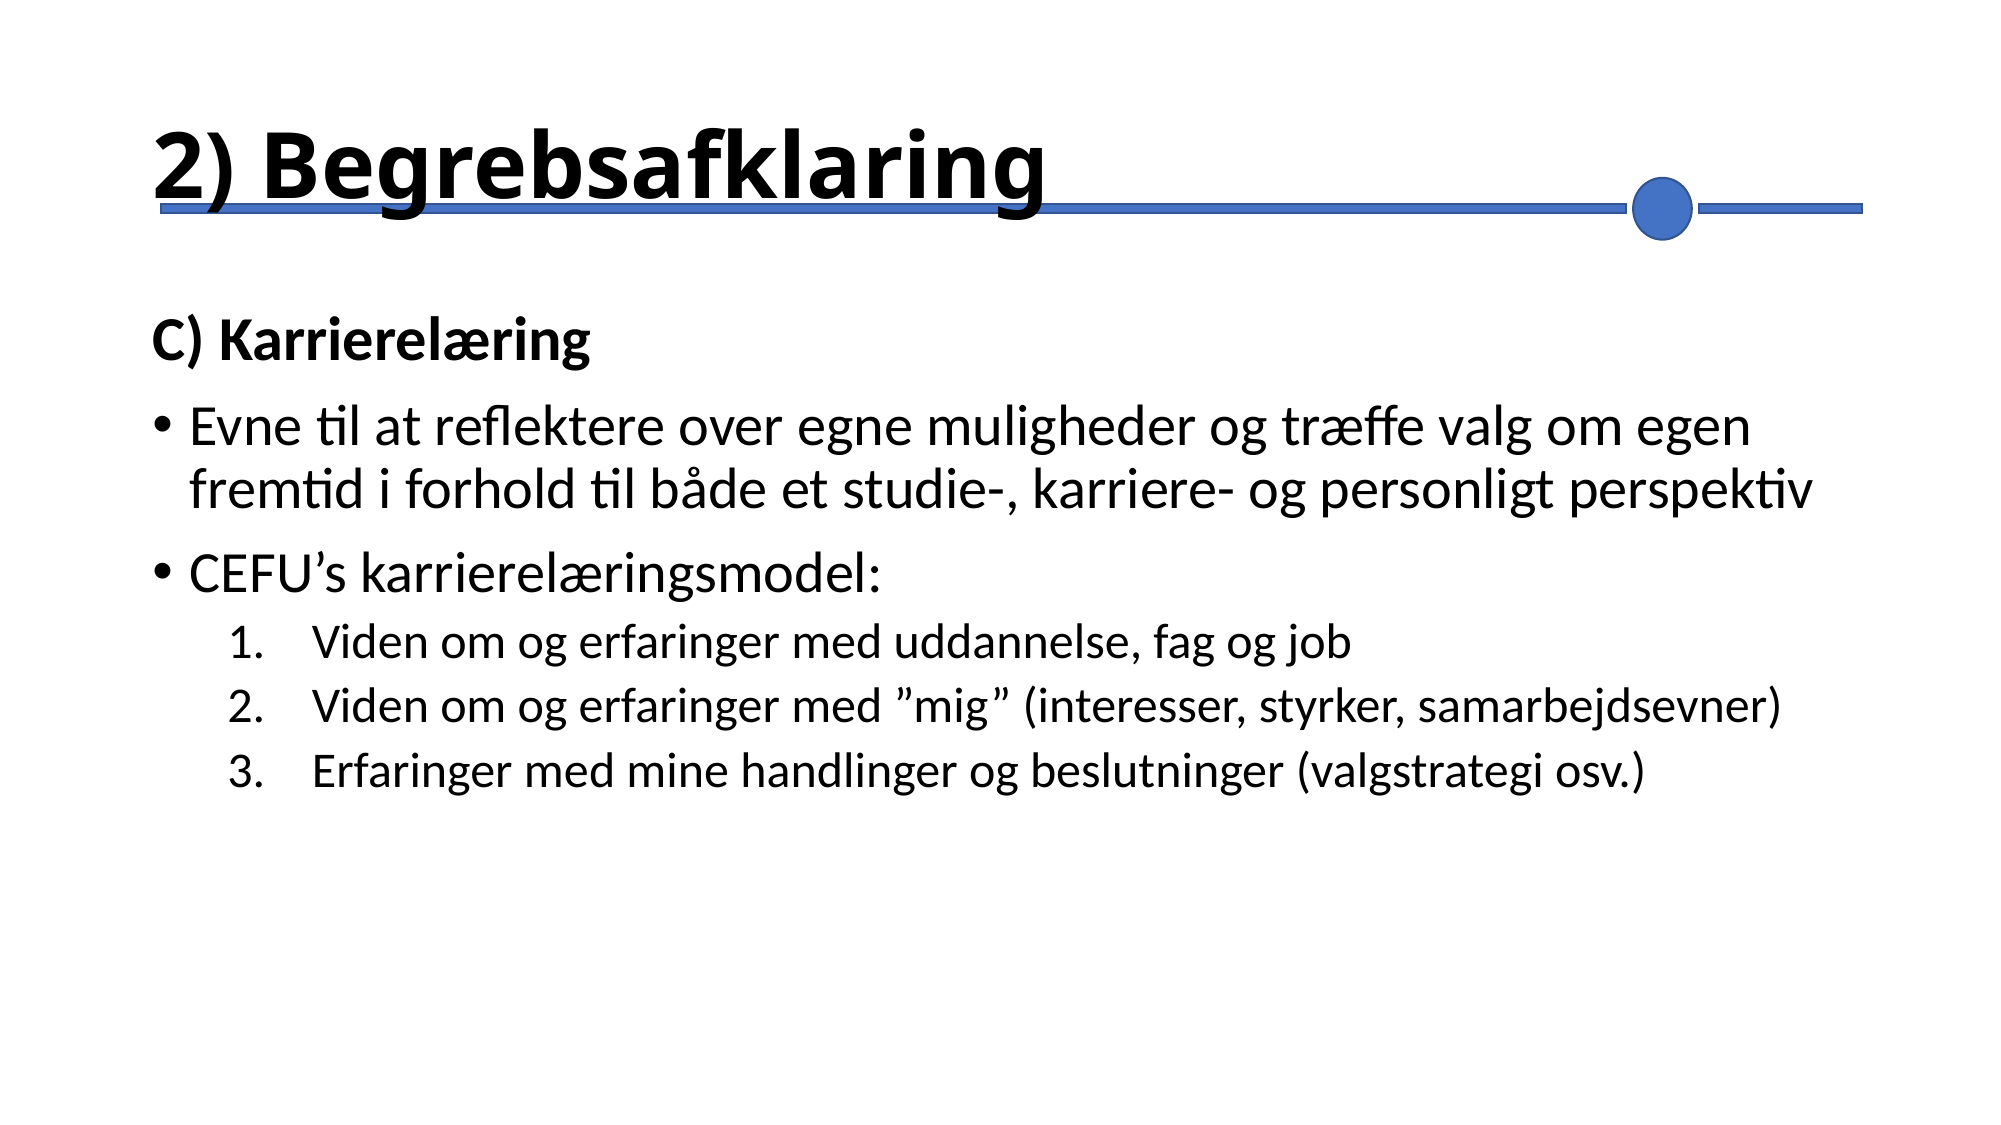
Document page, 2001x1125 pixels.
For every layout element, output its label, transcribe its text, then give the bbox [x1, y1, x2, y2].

list C) Karrierelæring Evne til at reflektere over egne muligheder og træffe valg om egen fremtid i forhold til både et studie-, karriere- og personligt perspektiv CEFU’s karrierelæringsmodel: Viden om og erfaringer med uddannelse, fag og job Viden om og erfaringer med ”mig” (interesser, styrker, samarbejdsevner) Erfaringer med mine handlinger og beslutninger (valgstrategi osv.) [137, 299, 1863, 1014]
title 2) Begrebsafklaring [137, 59, 1863, 278]
